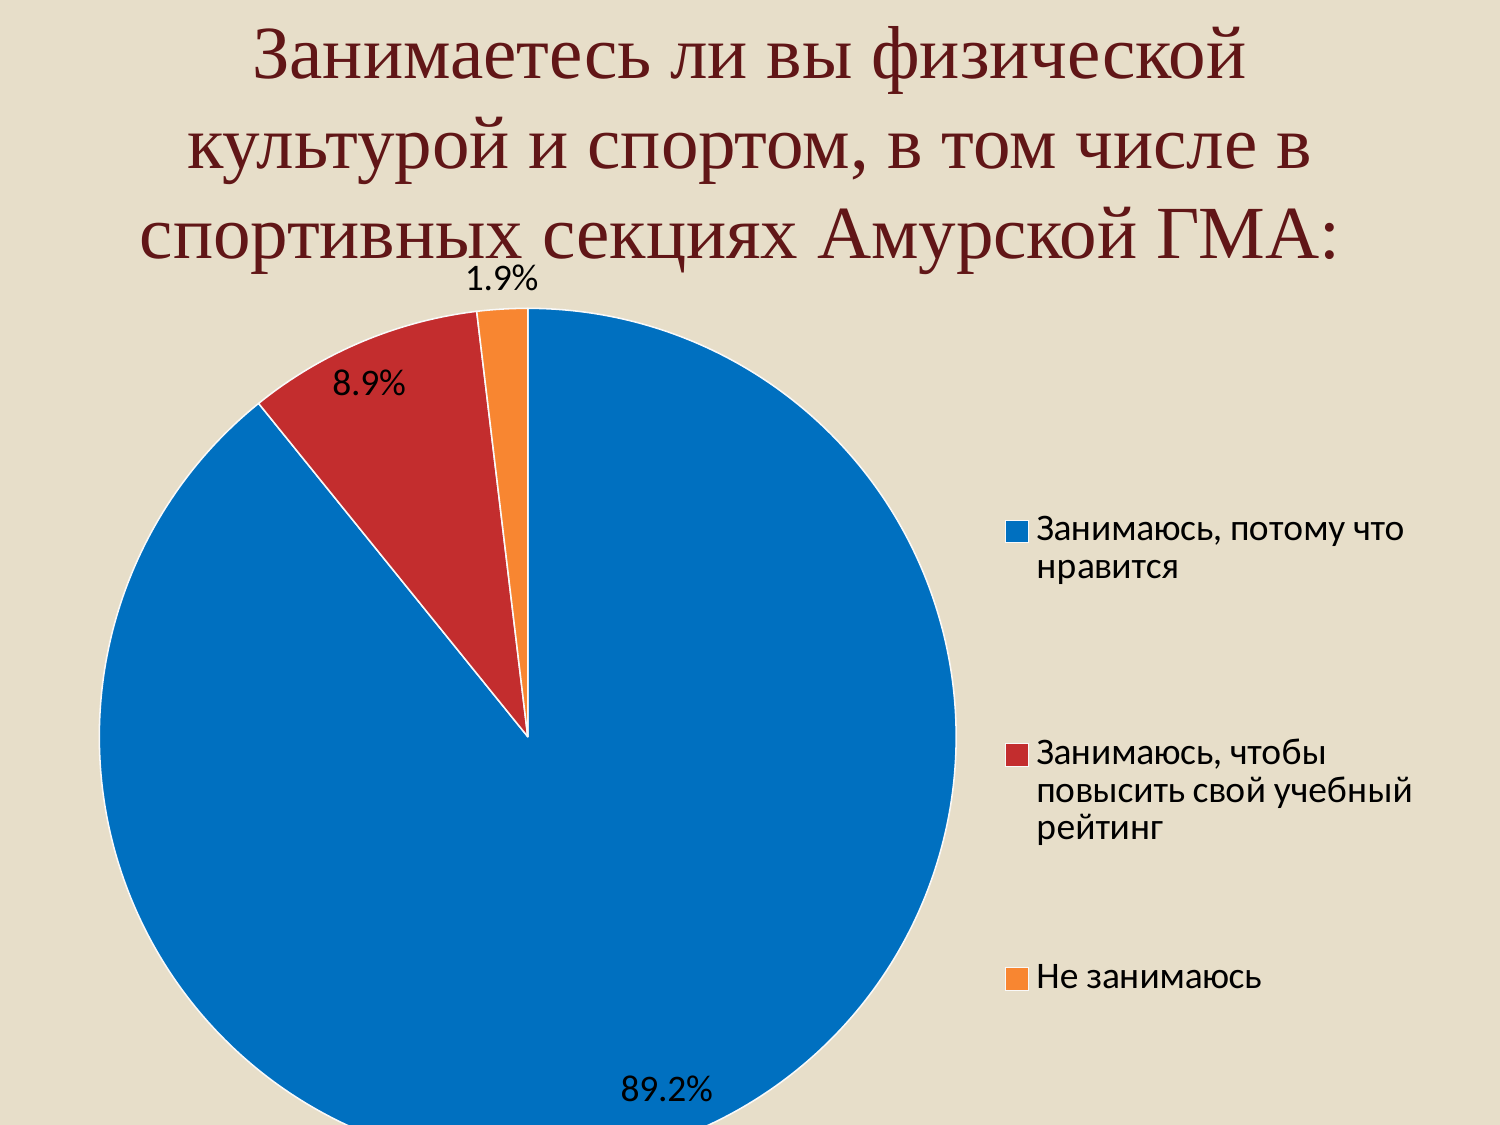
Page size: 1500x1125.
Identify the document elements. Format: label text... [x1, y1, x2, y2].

chart [41, 243, 1459, 1125]
title Занимаетесь ли вы физической культурой и спортом, в том числе в спортивных секциях Амурской ГМА: [75, 45, 1425, 233]
